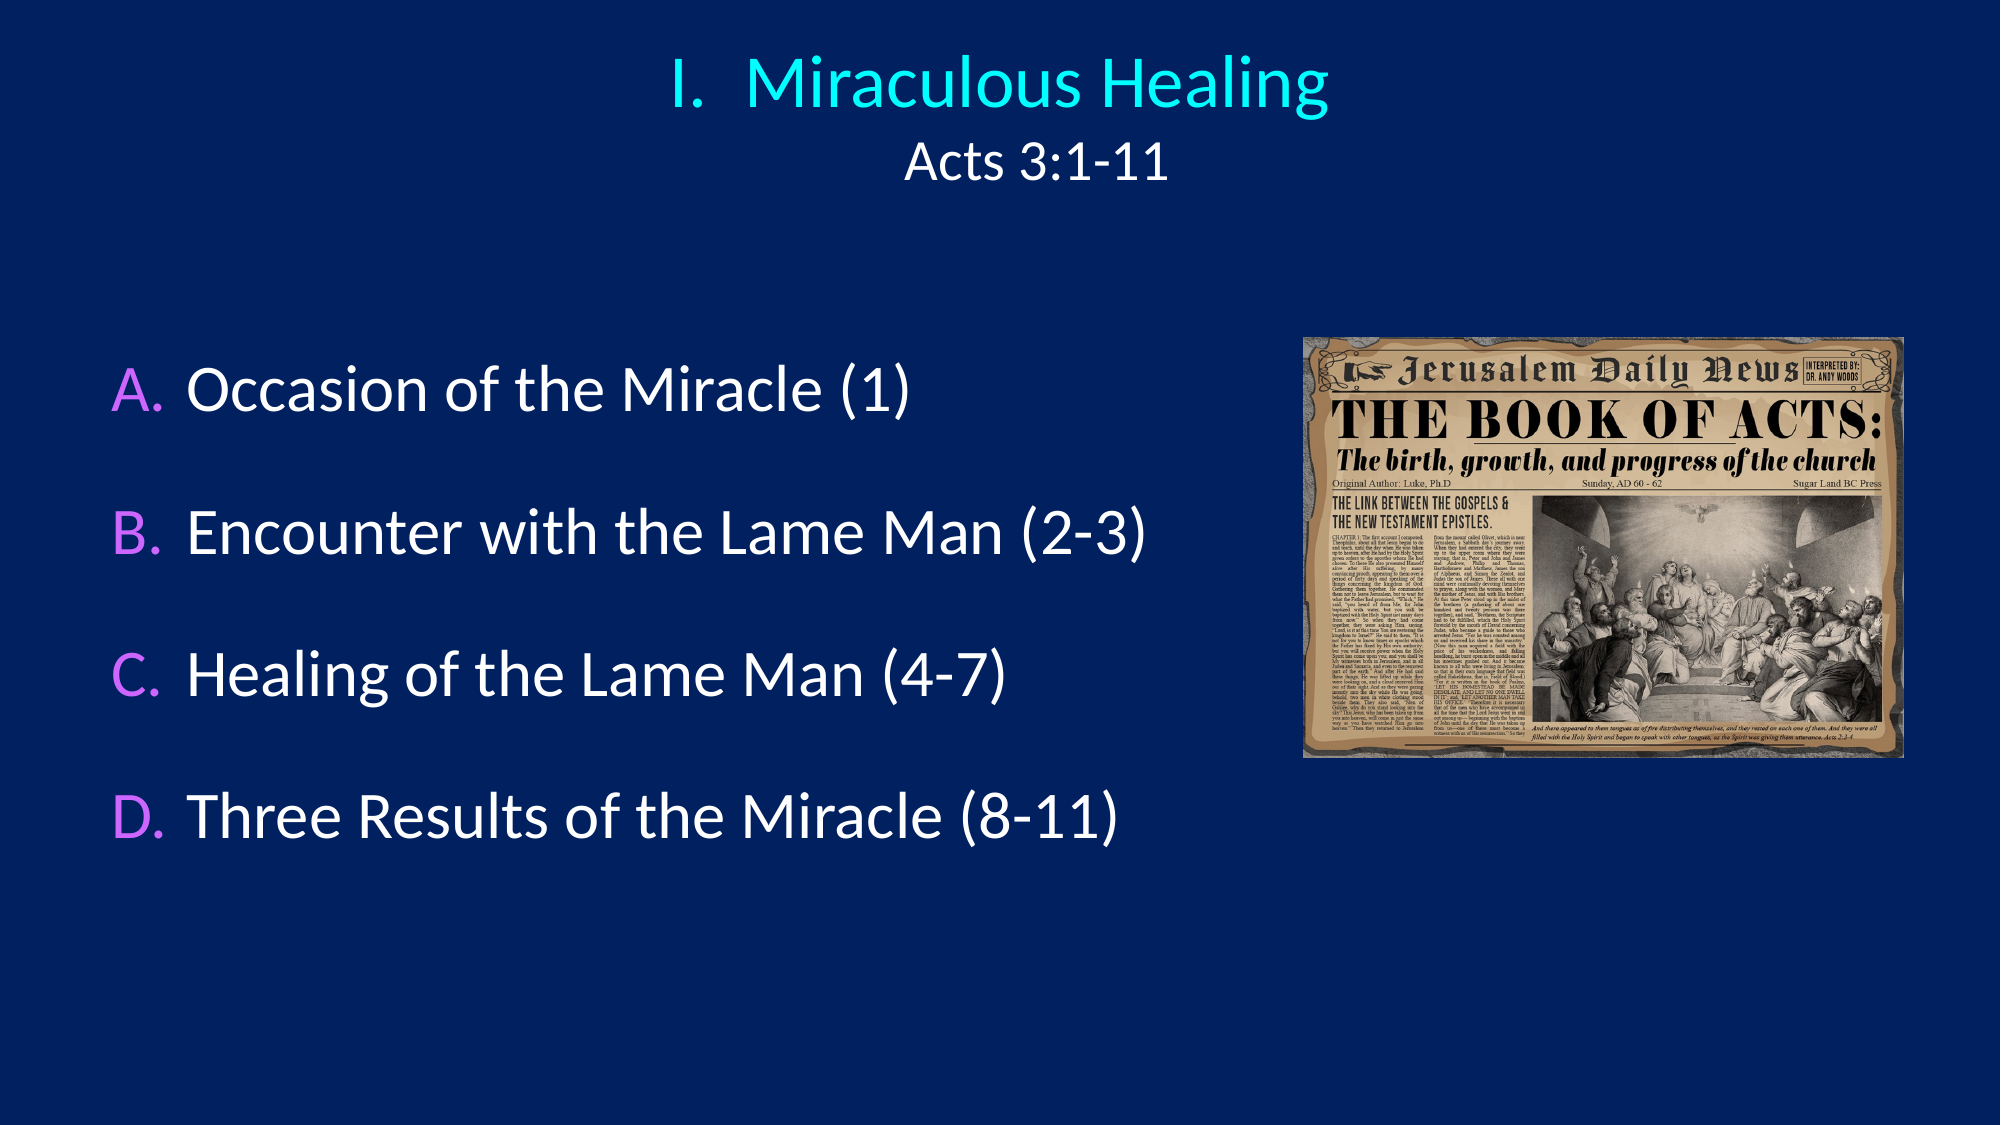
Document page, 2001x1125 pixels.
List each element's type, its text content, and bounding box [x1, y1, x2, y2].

picture [1303, 337, 1904, 759]
text_box Miraculous Healing Acts 3:1-11 [510, 37, 1490, 188]
list Occasion of the Miracle (1) Encounter with the Lame Man (2-3) Healing of the Lame Man (4-7) Three Results of the Miracle (8-11) [96, 337, 1175, 888]
